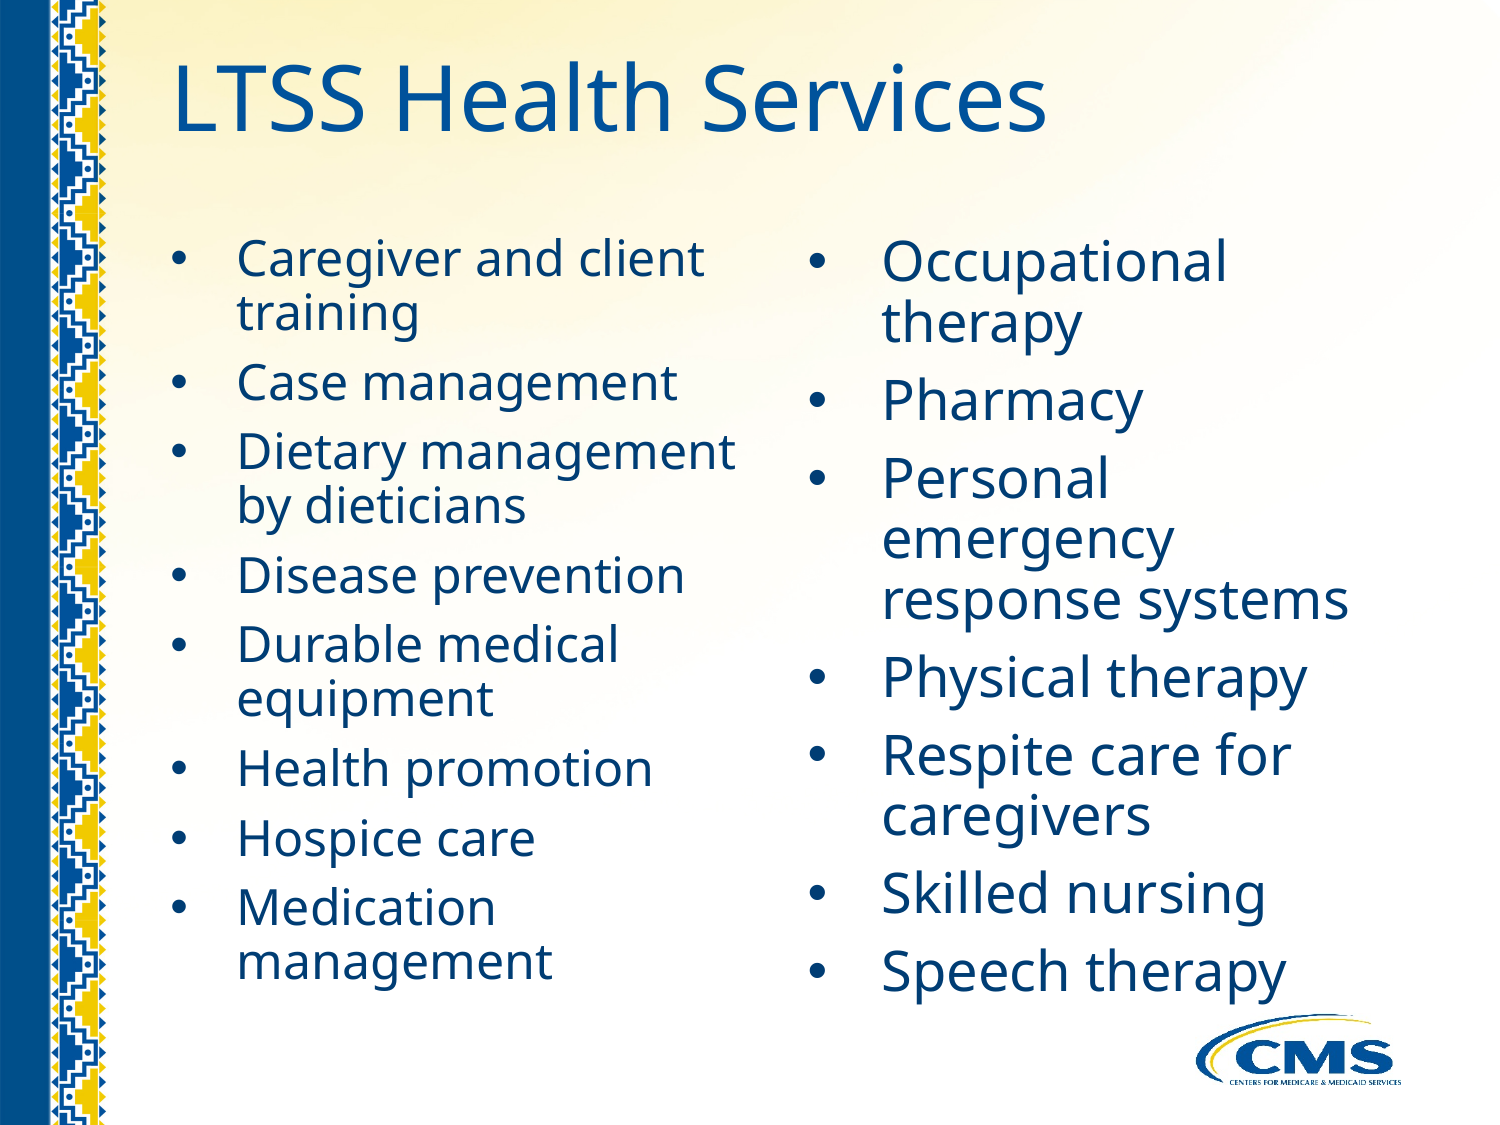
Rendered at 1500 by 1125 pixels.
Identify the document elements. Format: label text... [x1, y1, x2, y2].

picture [0, 0, 1500, 1125]
list Caregiver and client training Case management Dietary management by dieticians Disease prevention Durable medical equipment Health promotion Hospice care Medication management [155, 226, 759, 1014]
list Occupational therapy Pharmacy Personal emergency response systems Physical therapy Respite care for caregivers Skilled nursing Speech therapy [792, 226, 1397, 1014]
title LTSS Health Services [155, 17, 1397, 187]
